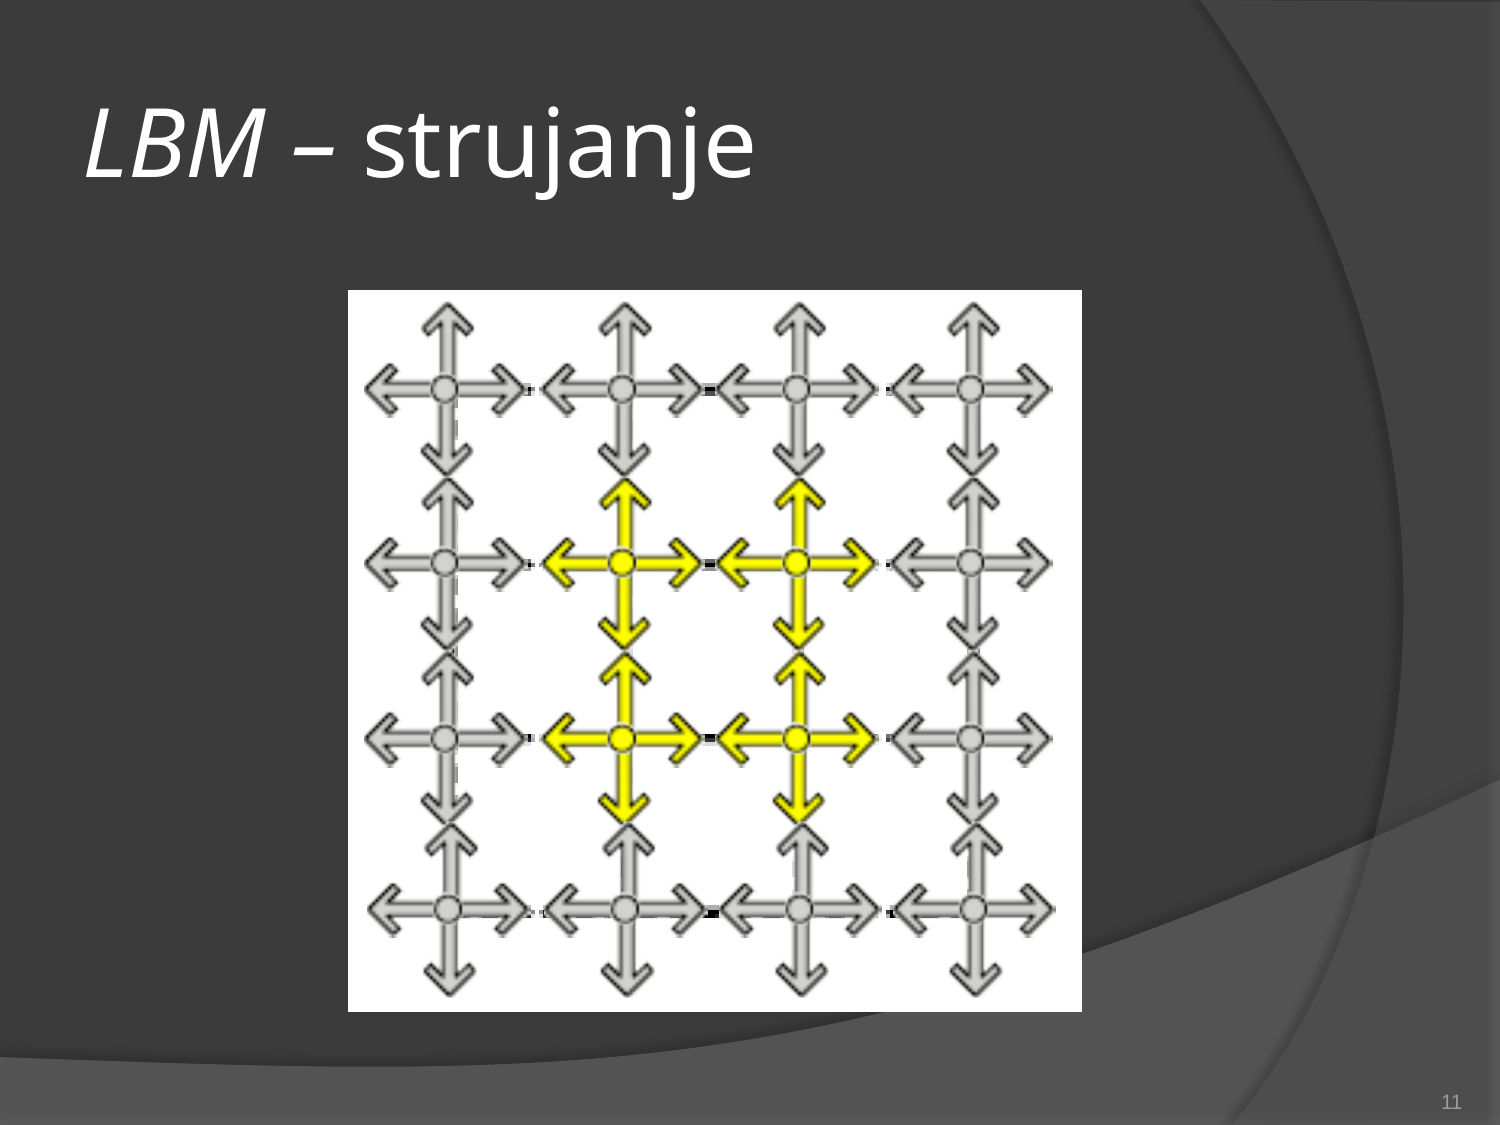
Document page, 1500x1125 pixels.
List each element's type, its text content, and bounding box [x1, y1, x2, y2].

picture [622, 710, 705, 768]
picture [715, 361, 771, 419]
picture [970, 361, 1053, 419]
picture [715, 710, 771, 768]
picture [585, 928, 667, 986]
picture [445, 534, 528, 592]
picture [756, 408, 839, 466]
picture [364, 534, 420, 592]
picture [933, 663, 1016, 720]
picture [581, 408, 664, 466]
picture [930, 758, 1013, 815]
picture [585, 487, 667, 545]
picture [541, 534, 597, 592]
picture [622, 361, 705, 419]
picture [800, 881, 882, 938]
picture [445, 361, 528, 419]
picture [588, 833, 670, 891]
picture [581, 582, 664, 640]
picture [953, 370, 989, 409]
picture [625, 881, 708, 938]
picture [759, 663, 842, 720]
picture [448, 881, 531, 938]
picture [933, 928, 1016, 986]
picture [718, 881, 774, 938]
picture [970, 534, 1053, 592]
picture [956, 890, 992, 929]
picture [404, 758, 487, 815]
picture [544, 881, 600, 938]
picture [759, 928, 842, 986]
picture [367, 881, 423, 938]
picture [364, 361, 420, 419]
picture [953, 544, 989, 583]
picture [605, 544, 641, 583]
picture [889, 361, 945, 419]
picture [541, 710, 597, 768]
picture [953, 720, 989, 759]
picture [930, 408, 1013, 466]
picture [428, 720, 464, 759]
picture [779, 370, 815, 409]
picture [889, 710, 945, 768]
picture [782, 890, 818, 929]
title LBM – strujanje [75, 45, 1300, 233]
picture [796, 534, 879, 592]
picture [970, 710, 1053, 768]
picture [364, 710, 420, 768]
picture [936, 833, 1019, 891]
picture [892, 881, 948, 938]
picture [404, 408, 487, 466]
picture [930, 582, 1013, 640]
picture [428, 544, 464, 583]
picture [605, 370, 641, 409]
picture [756, 758, 839, 815]
picture [759, 313, 842, 371]
picture [933, 313, 1016, 371]
picture [445, 710, 528, 768]
picture [608, 890, 644, 929]
picture [759, 487, 842, 545]
picture [431, 890, 467, 929]
picture [605, 720, 641, 759]
picture [541, 361, 597, 419]
picture [889, 534, 945, 592]
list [348, 290, 1082, 1012]
picture [407, 487, 490, 545]
picture [756, 582, 839, 640]
picture [407, 313, 490, 371]
picture [622, 534, 705, 592]
picture [585, 313, 667, 371]
picture [974, 881, 1056, 938]
picture [411, 833, 493, 891]
picture [407, 928, 490, 986]
picture [762, 833, 845, 891]
picture [779, 720, 815, 759]
picture [585, 663, 667, 720]
picture [407, 663, 490, 720]
slide_number 10 [1337, 1053, 1463, 1114]
picture [581, 758, 664, 815]
picture [933, 487, 1016, 545]
picture [404, 582, 487, 640]
picture [796, 361, 879, 419]
picture [715, 534, 771, 592]
picture [428, 370, 464, 409]
picture [796, 710, 879, 768]
picture [779, 544, 815, 583]
